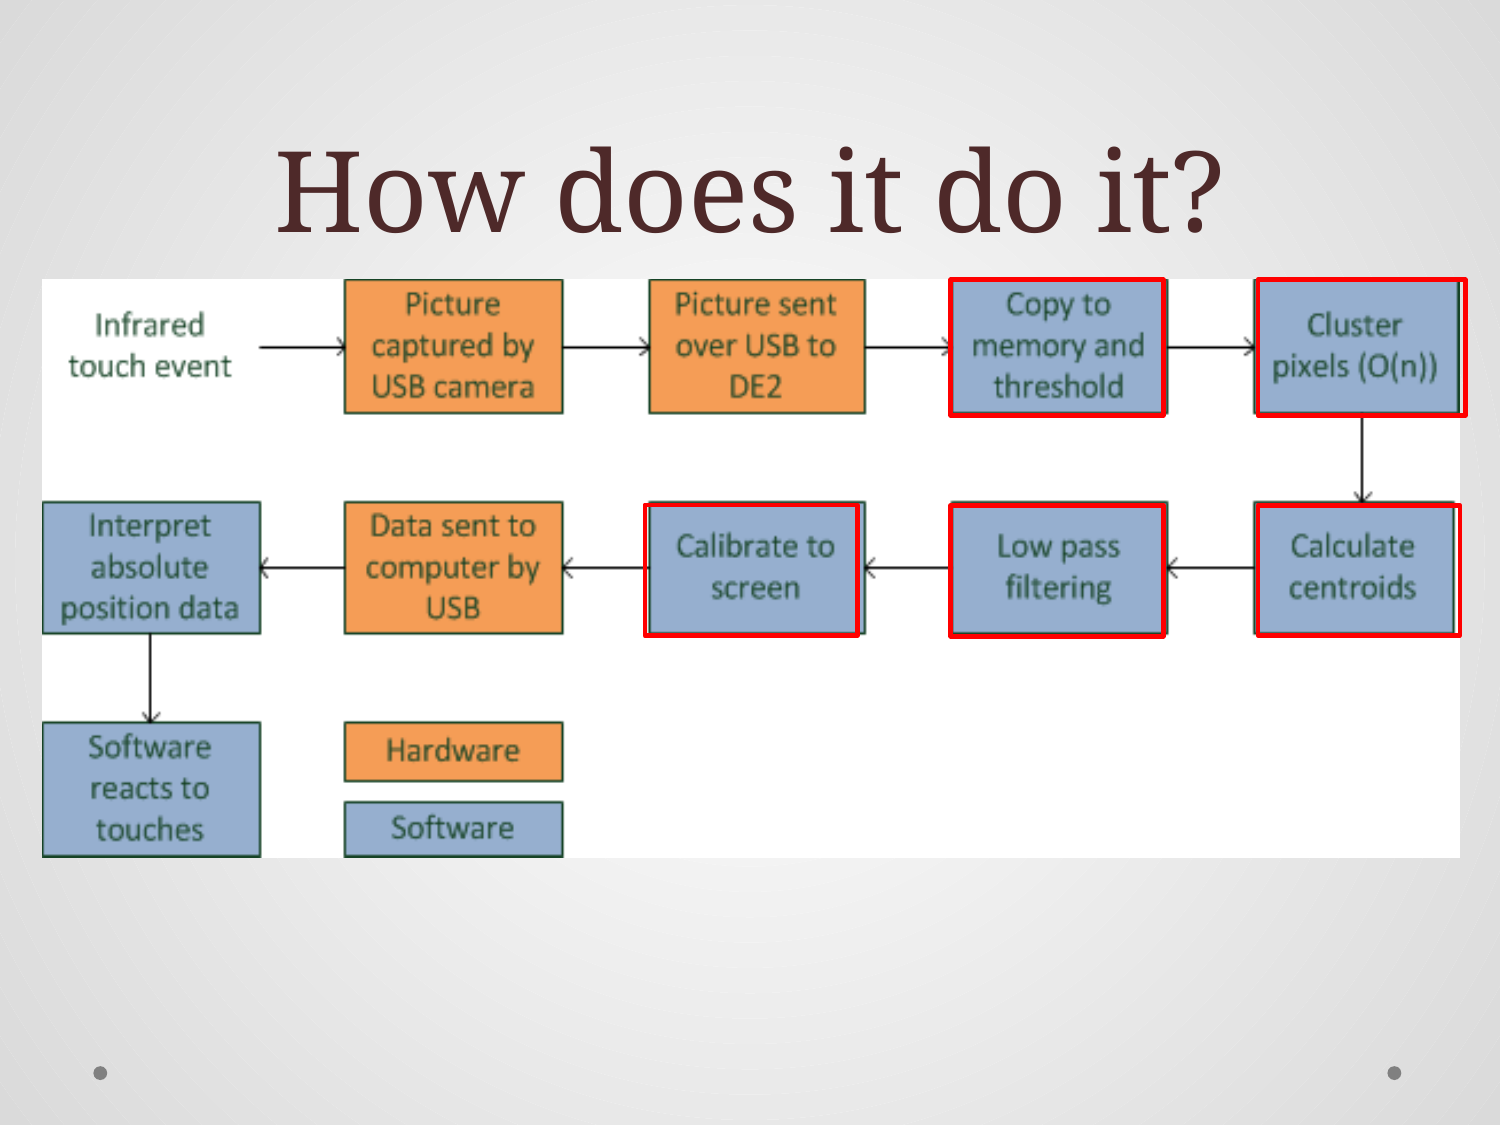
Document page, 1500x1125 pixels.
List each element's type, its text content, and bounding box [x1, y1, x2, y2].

title How does it do it? [75, 0, 1425, 263]
text_box [1256, 277, 1468, 418]
picture [42, 279, 1461, 858]
